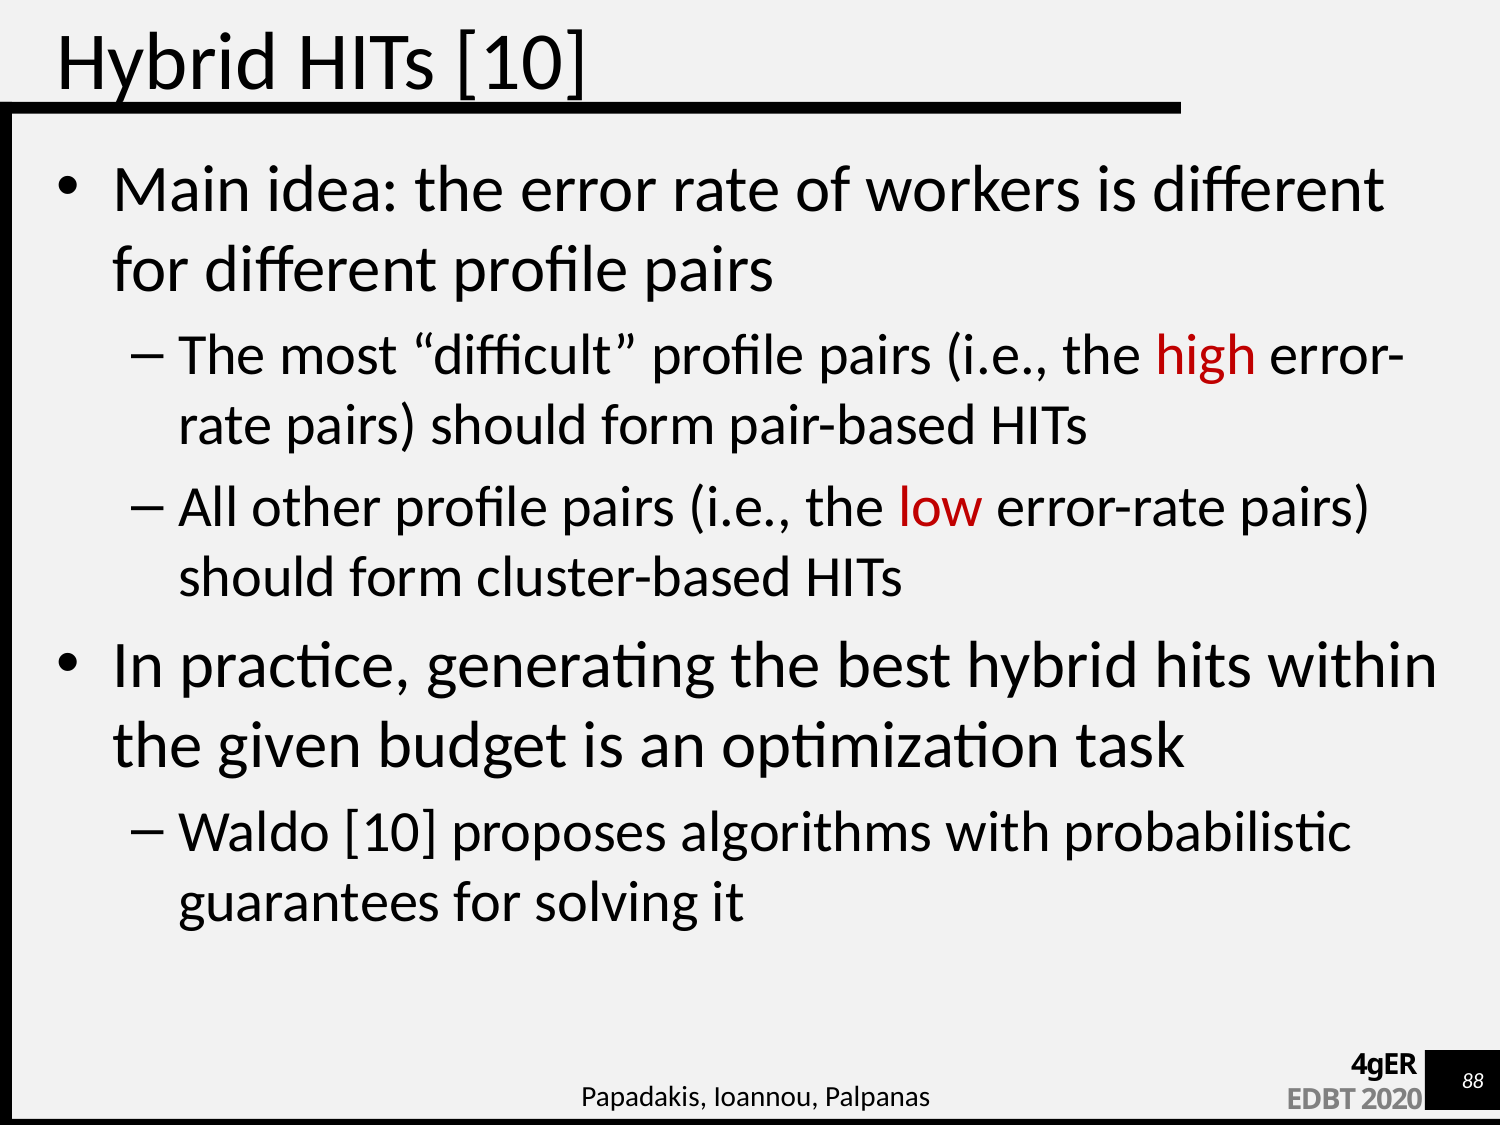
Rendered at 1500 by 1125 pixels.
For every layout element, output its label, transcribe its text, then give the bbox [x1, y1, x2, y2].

footer Papadakis, Ioannou, Palpanas [490, 1069, 1022, 1125]
title Hybrid HITs [10] [41, 0, 1500, 114]
list Main idea: the error rate of workers is different for different profile pairs The most “difficult” profile pairs (i.e., the high error-rate pairs) should form pair-based HITs All other profile pairs (i.e., the low error-rate pairs) should form cluster-based HITs In practice, generating the best hybrid hits within the given budget is an optimization task Waldo [10] proposes algorithms with probabilistic guarantees for solving it [41, 137, 1471, 1125]
